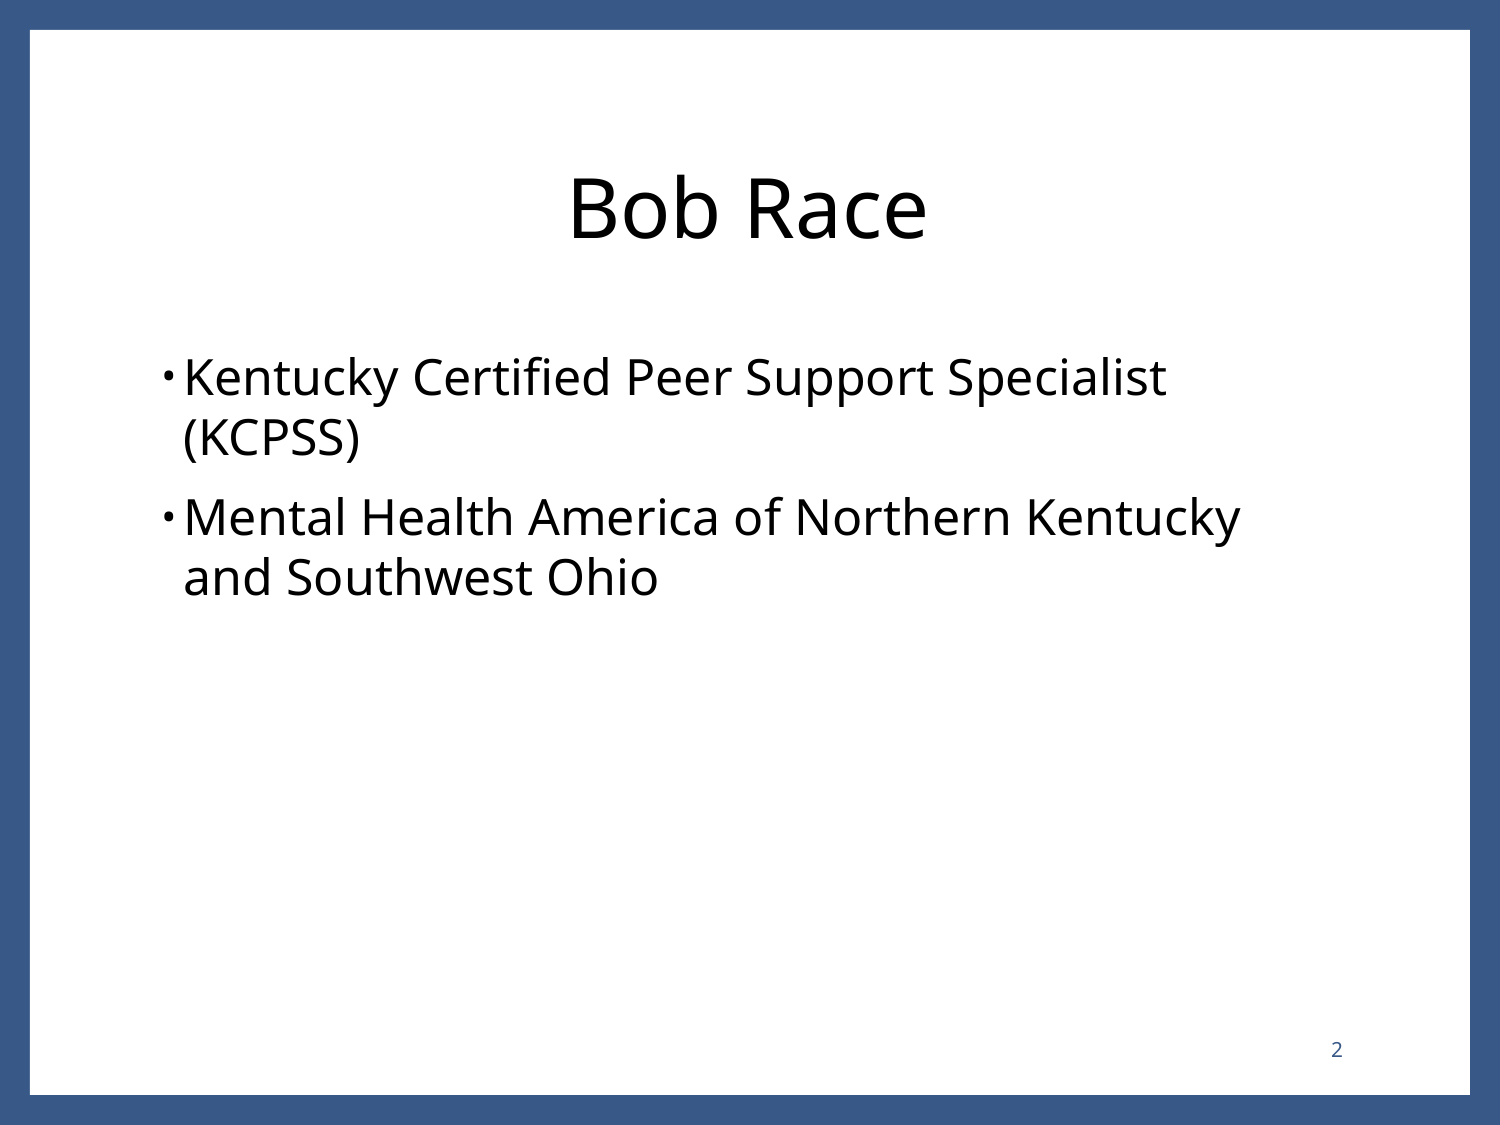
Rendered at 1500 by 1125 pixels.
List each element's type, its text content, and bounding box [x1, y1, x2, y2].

title Bob Race [140, 99, 1356, 323]
list Kentucky Certified Peer Support Specialist (KCPSS) Mental Health America of Northern Kentucky and Southwest Ohio [140, 337, 1356, 1000]
slide_number 2 [1147, 1020, 1358, 1081]
